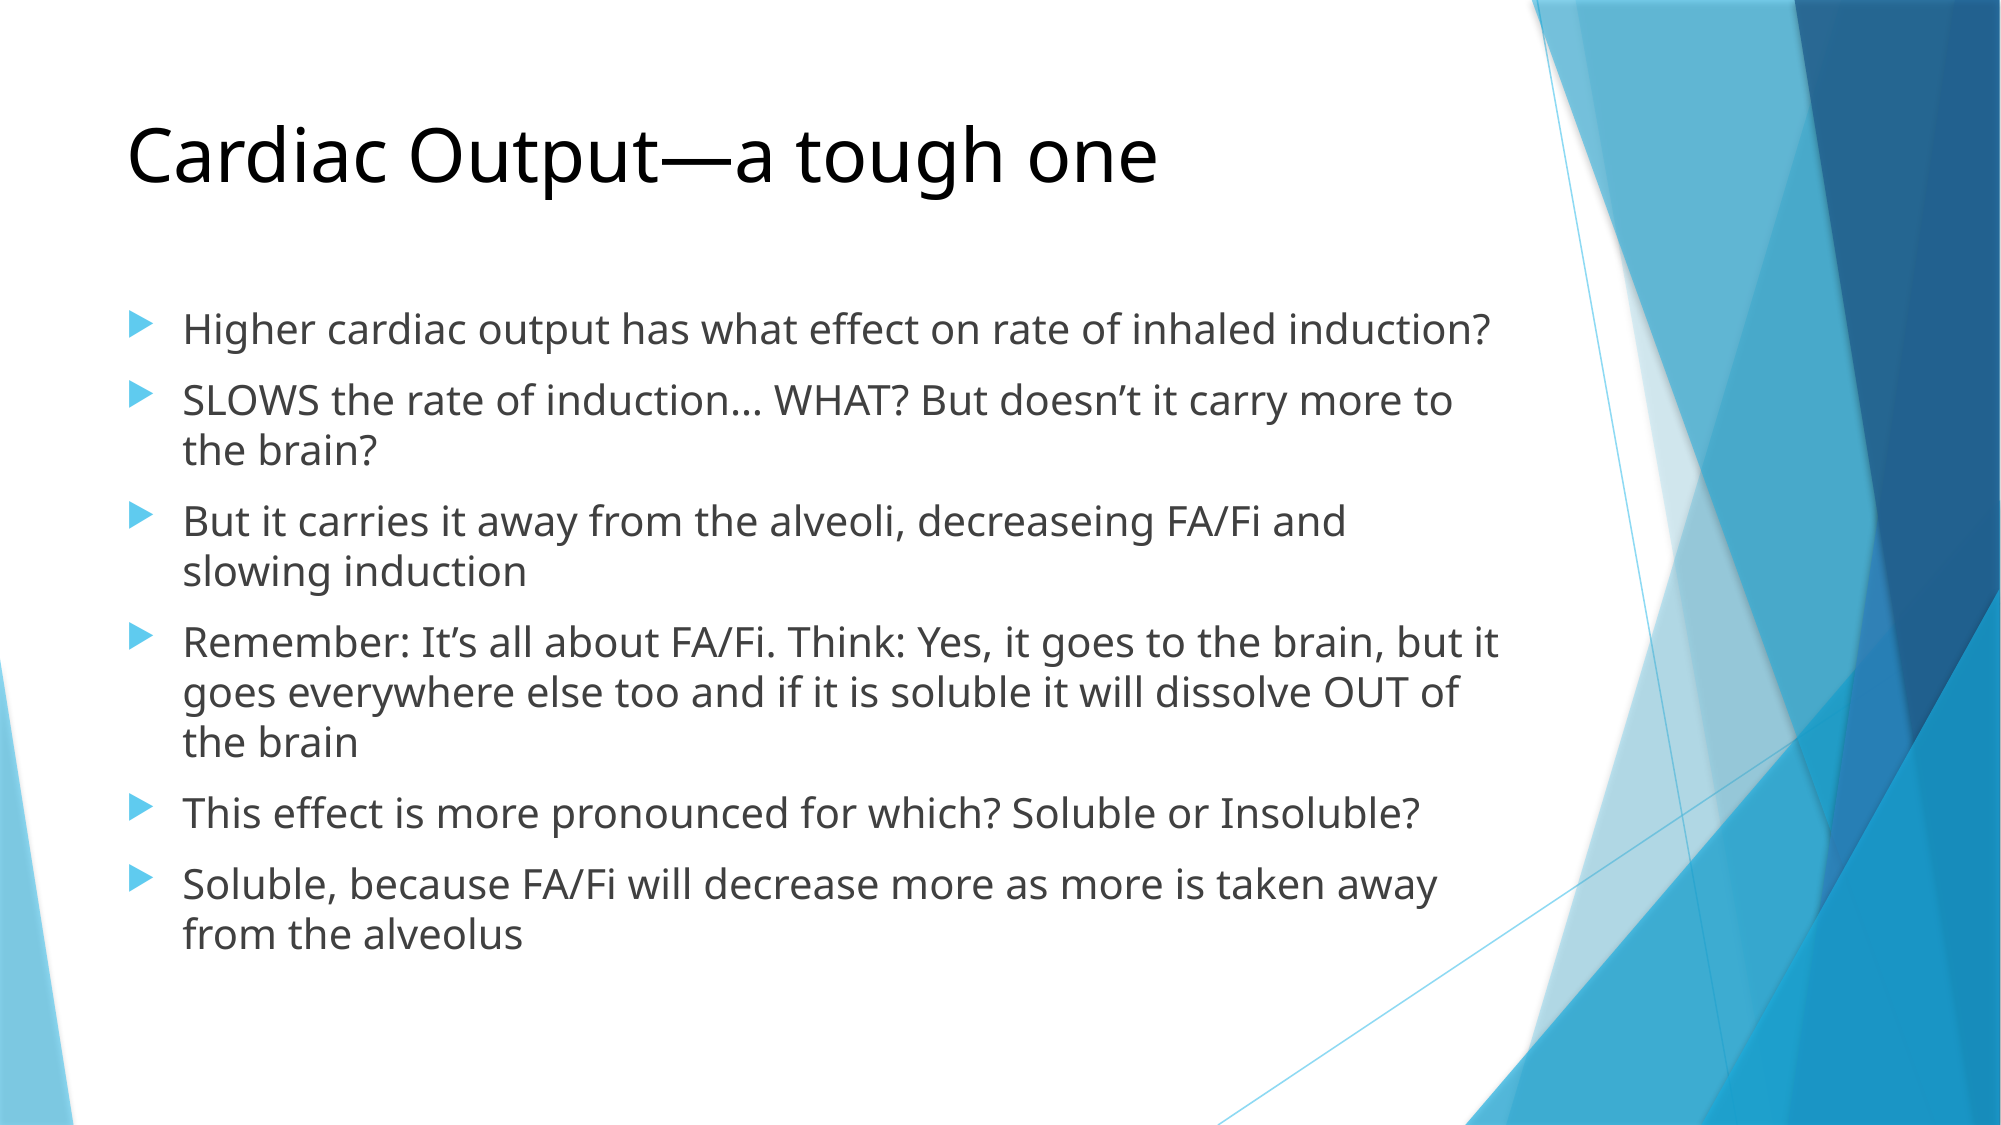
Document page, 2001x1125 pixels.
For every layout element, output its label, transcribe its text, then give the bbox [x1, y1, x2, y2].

title Cardiac Output—a tough one [111, 99, 1522, 295]
list Higher cardiac output has what effect on rate of inhaled induction? SLOWS the rate of induction… WHAT? But doesn’t it carry more to the brain? But it carries it away from the alveoli, decreaseing FA/Fi and slowing induction Remember: It’s all about FA/Fi. Think: Yes, it goes to the brain, but it goes everywhere else too and if it is soluble it will dissolve OUT of the brain This effect is more pronounced for which? Soluble or Insoluble? Soluble, because FA/Fi will decrease more as more is taken away from the alveolus [111, 295, 1522, 1050]
